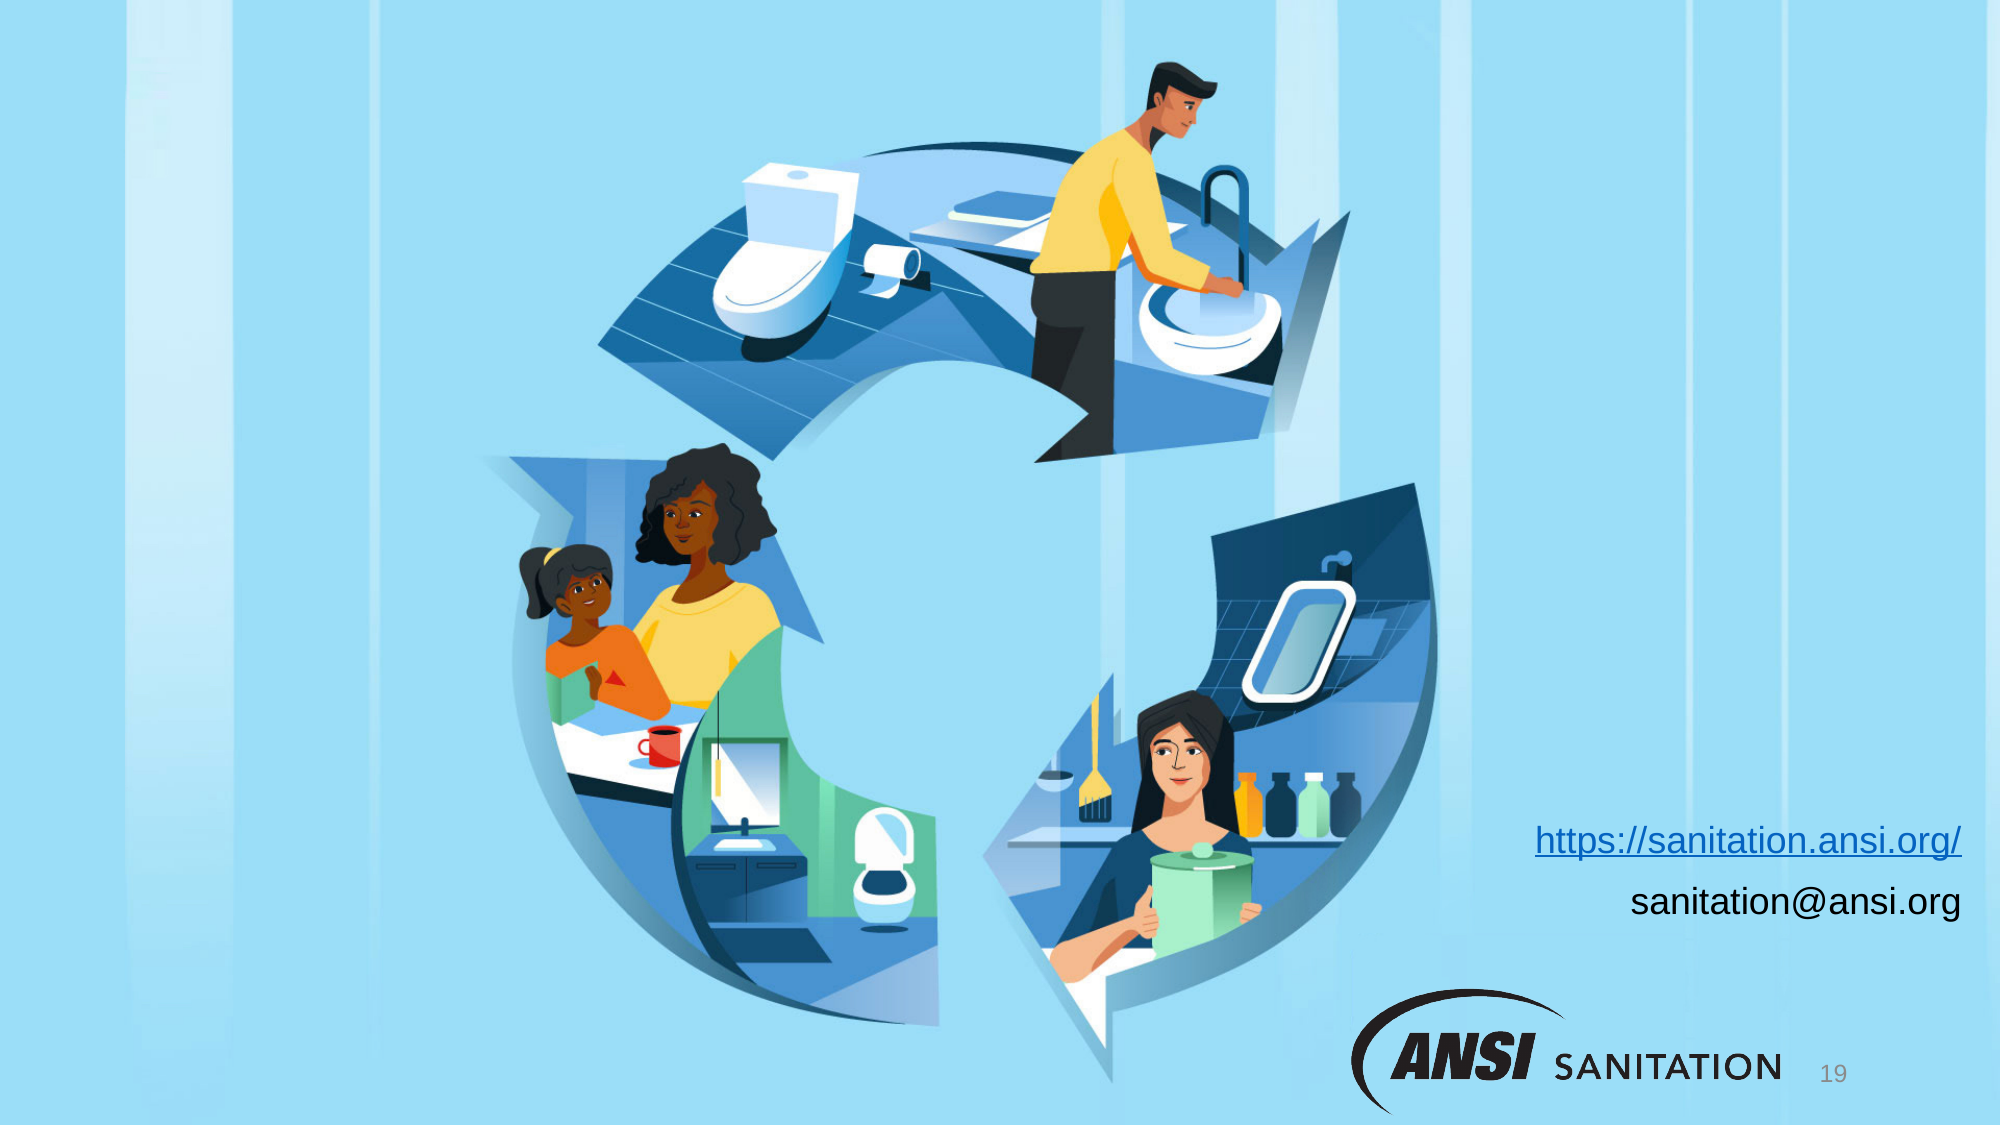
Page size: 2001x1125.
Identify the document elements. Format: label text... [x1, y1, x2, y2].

subtitle https://sanitation.ansi.org/ sanitation@ansi.org [1305, 813, 1977, 962]
slide_number 19 [1412, 1042, 1863, 1103]
picture [0, 0, 2000, 1125]
